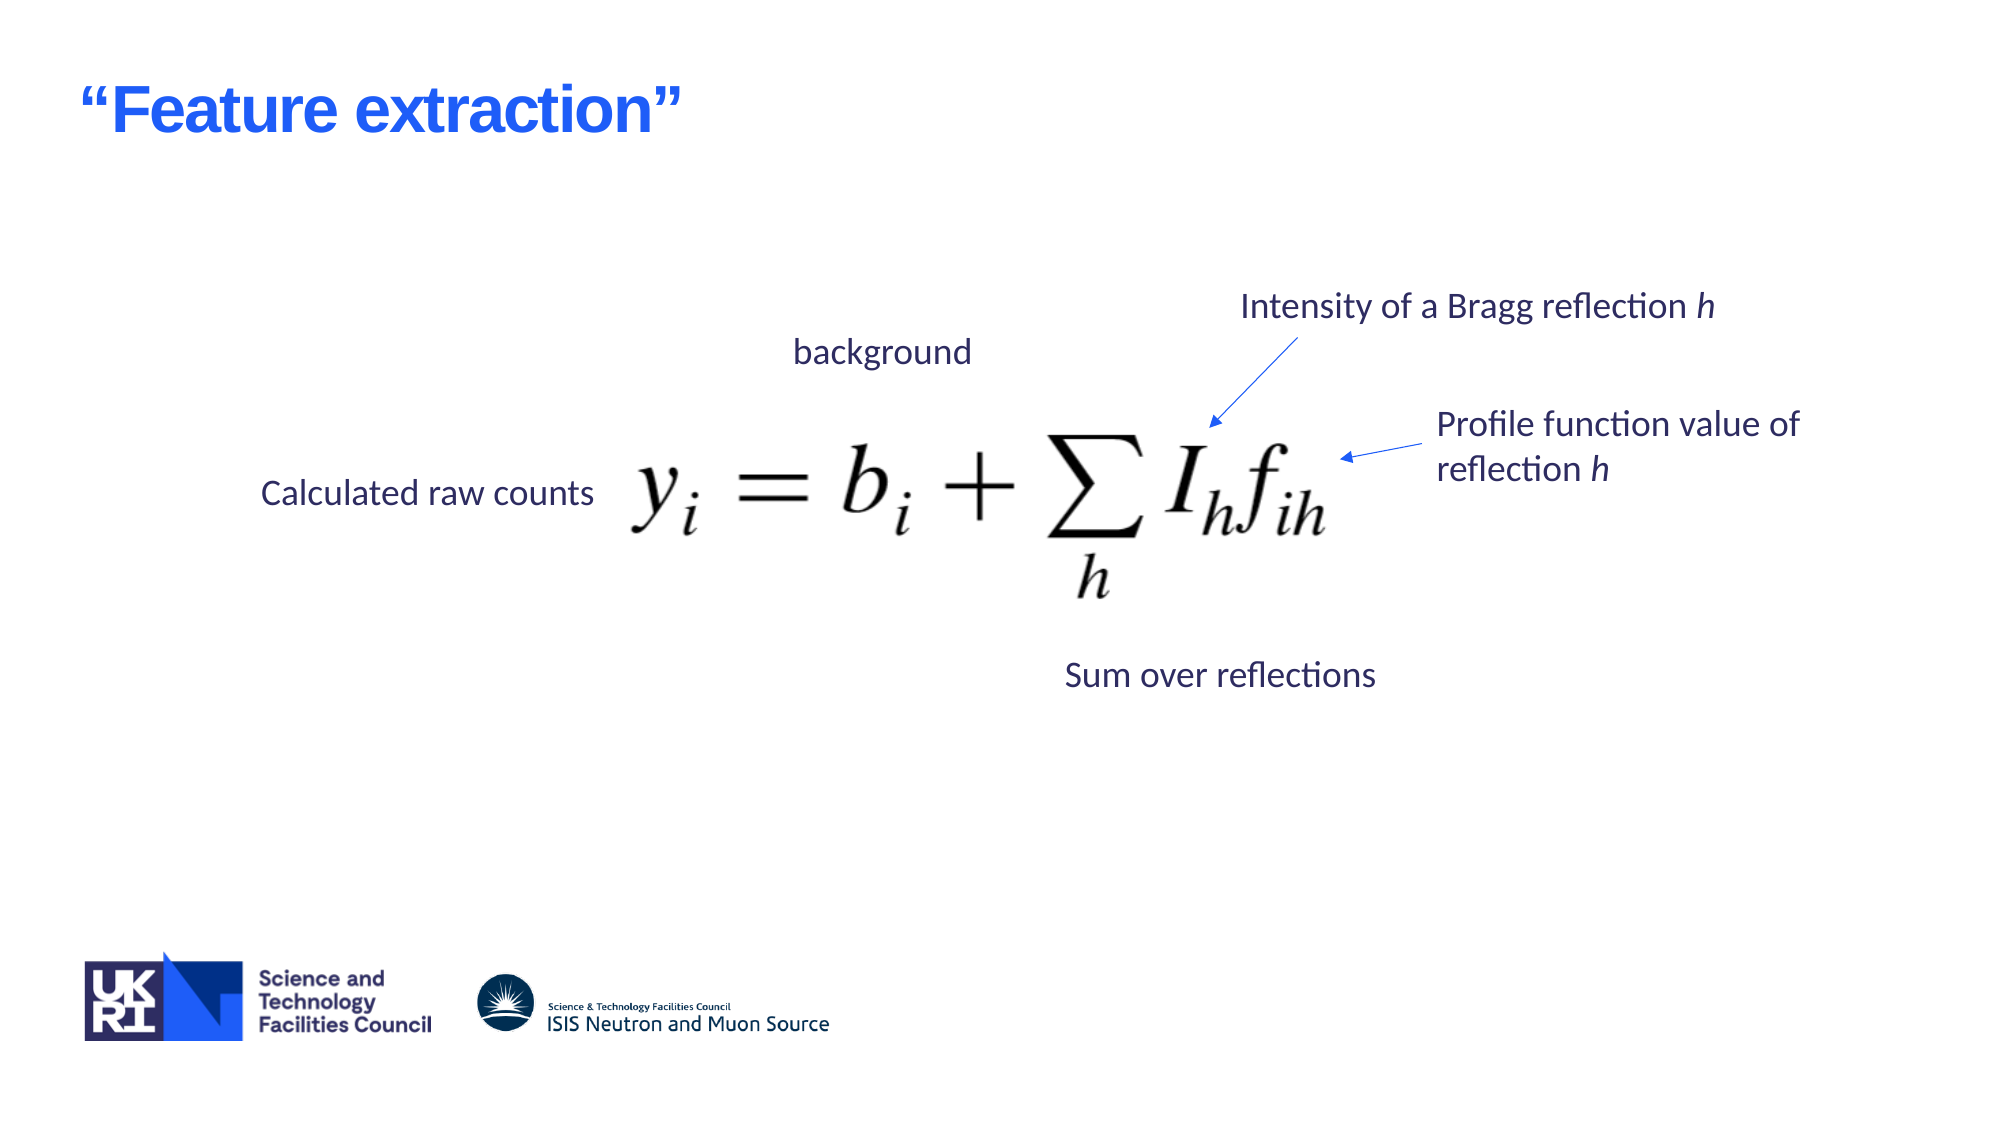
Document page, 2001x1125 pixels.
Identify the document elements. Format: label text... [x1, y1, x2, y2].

text_box Sum over reflections [1050, 642, 1395, 702]
text_box “Feature extraction” [63, 58, 1822, 154]
text_box Calculated raw counts [246, 460, 583, 521]
picture [583, 401, 1340, 625]
text_box Profile function value of reflection h [1421, 391, 1949, 496]
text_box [1339, 444, 1422, 460]
text_box Intensity of a Bragg reflection h [1225, 274, 1731, 334]
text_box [1209, 337, 1298, 428]
picture [84, 867, 911, 1125]
text_box background [778, 319, 988, 380]
